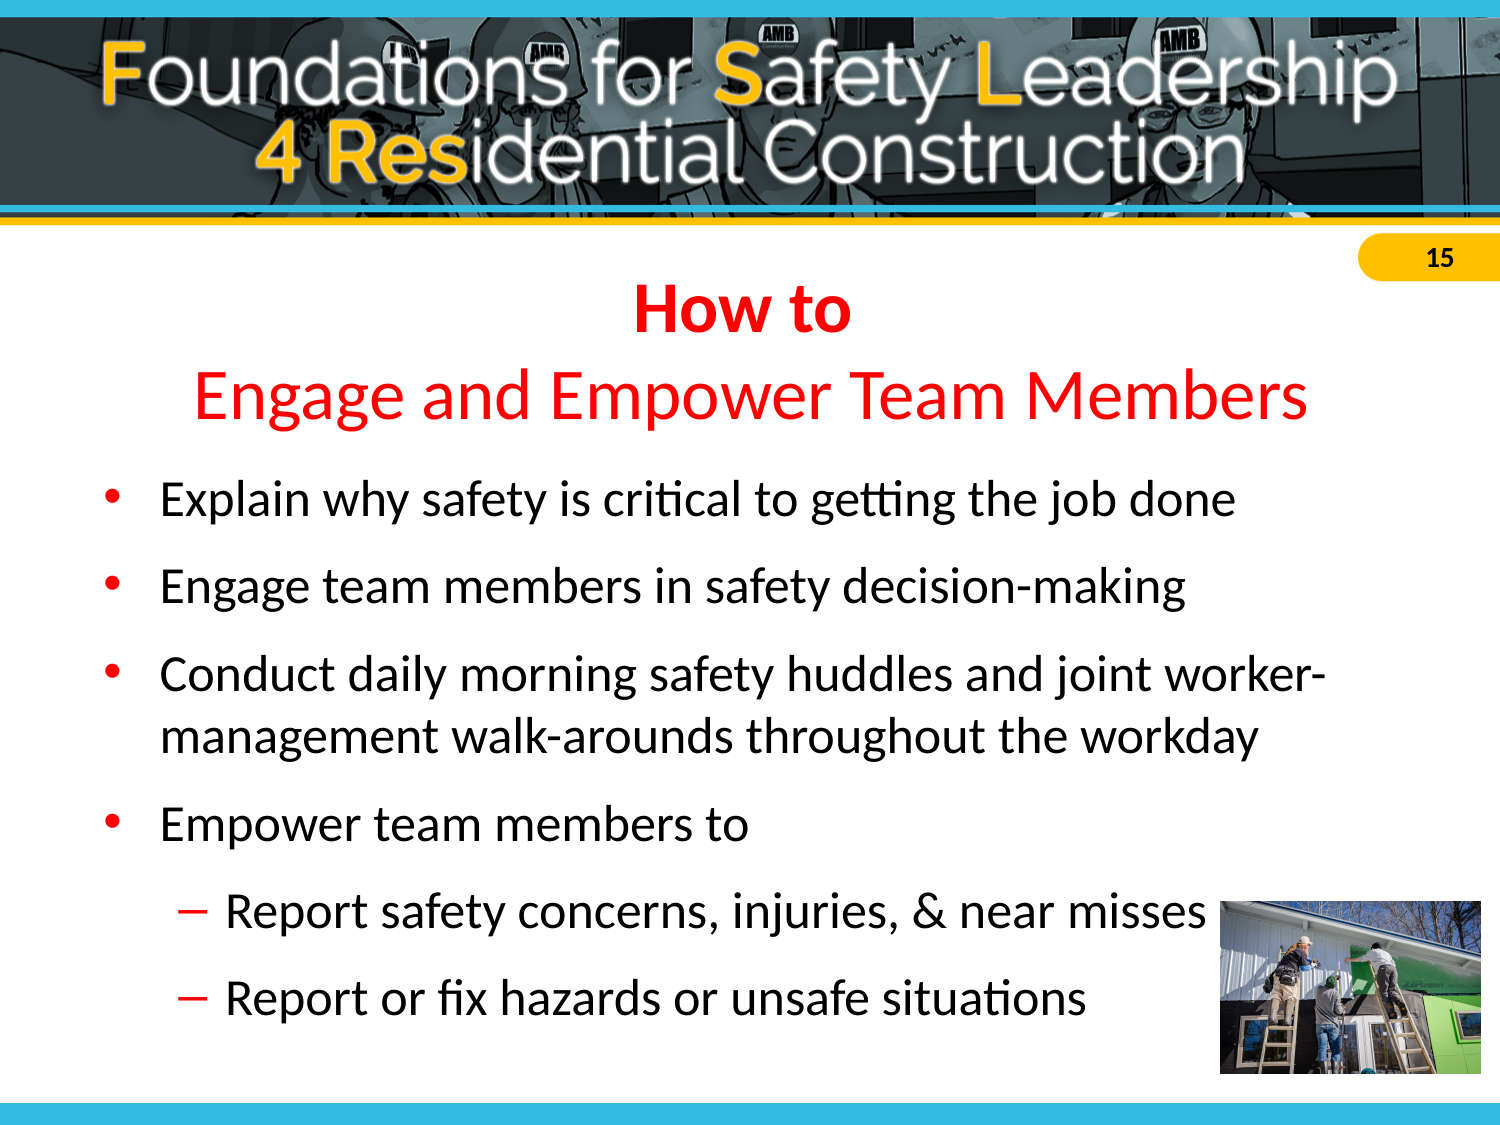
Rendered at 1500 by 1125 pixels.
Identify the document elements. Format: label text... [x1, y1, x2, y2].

picture [0, 0, 1500, 261]
picture [0, 433, 1500, 1125]
list Explain why safety is critical to getting the job done Engage team members in safety decision-making Conduct daily morning safety huddles and joint worker-management walk-arounds throughout the workday Empower team members to Report safety concerns, injuries, & near misses Report or fix hazards or unsafe situations [88, 456, 1412, 1125]
title How to Engage and Empower Team Members [0, 261, 1500, 433]
